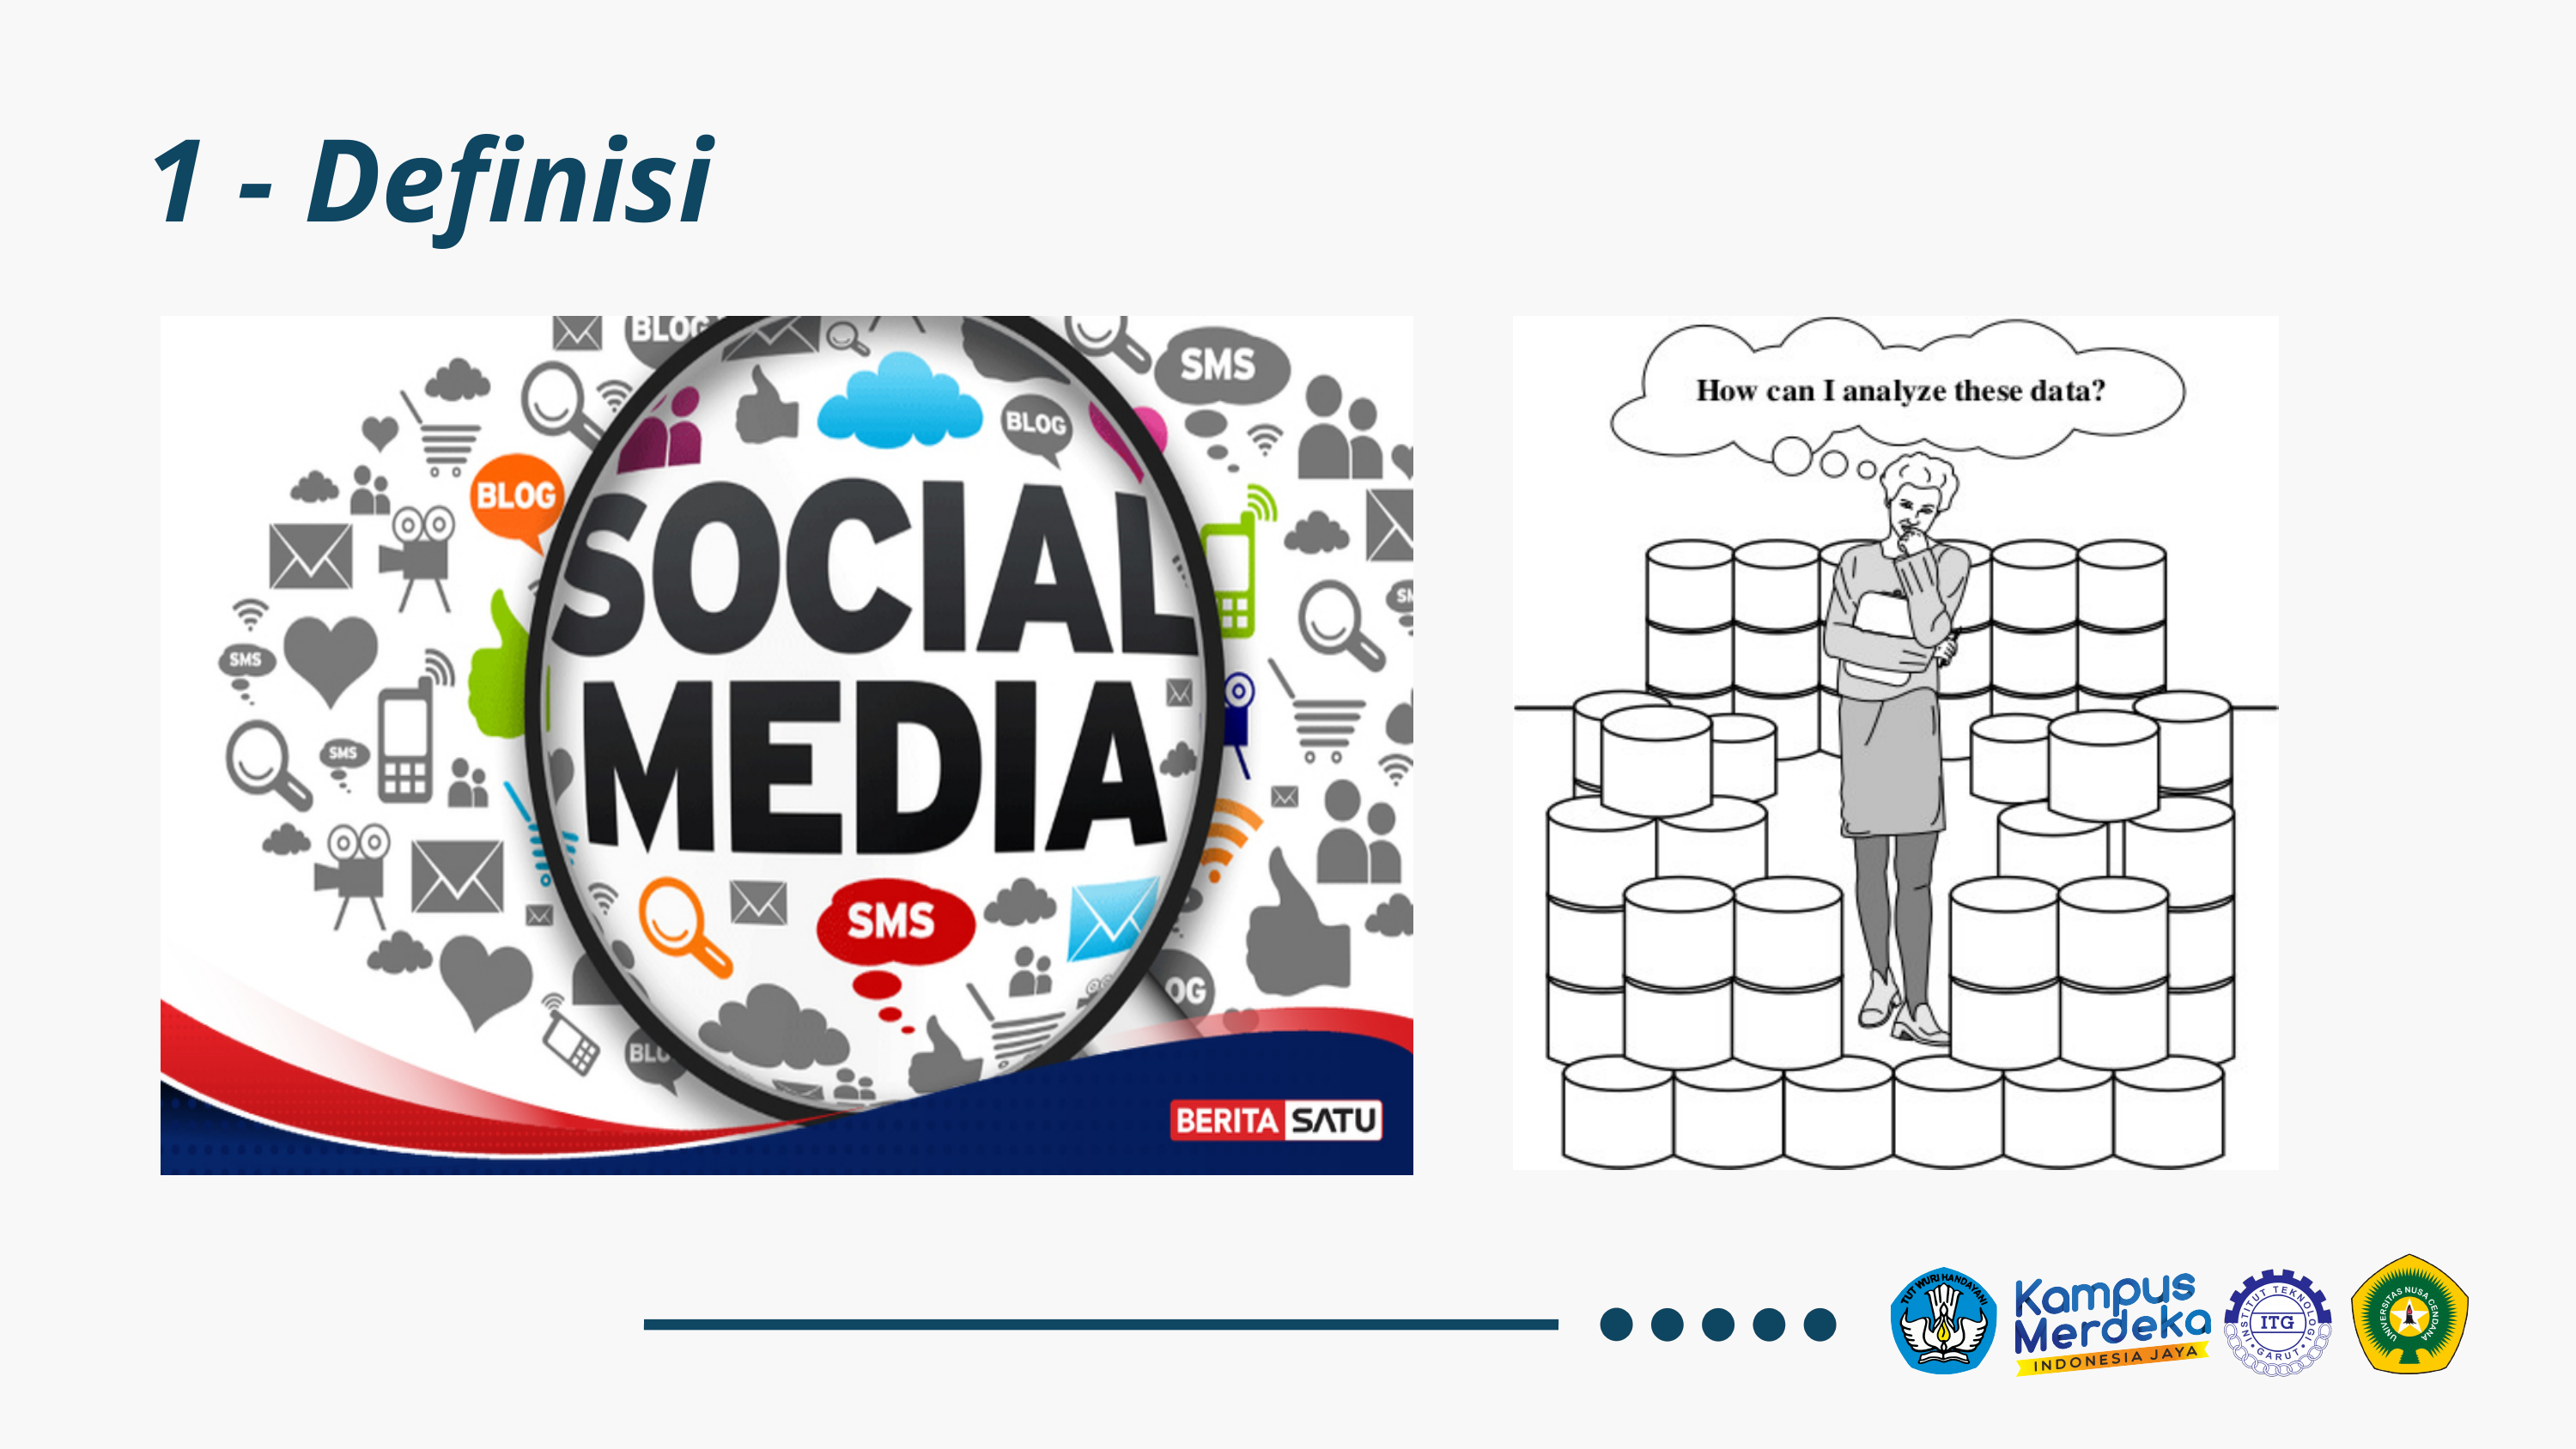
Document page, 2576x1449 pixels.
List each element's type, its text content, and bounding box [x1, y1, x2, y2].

text_box 1 - Definisi [144, 84, 1279, 246]
picture [1513, 316, 2279, 1170]
text_box [1600, 1307, 1837, 1343]
picture [161, 316, 1413, 1175]
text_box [1888, 1249, 2473, 1379]
